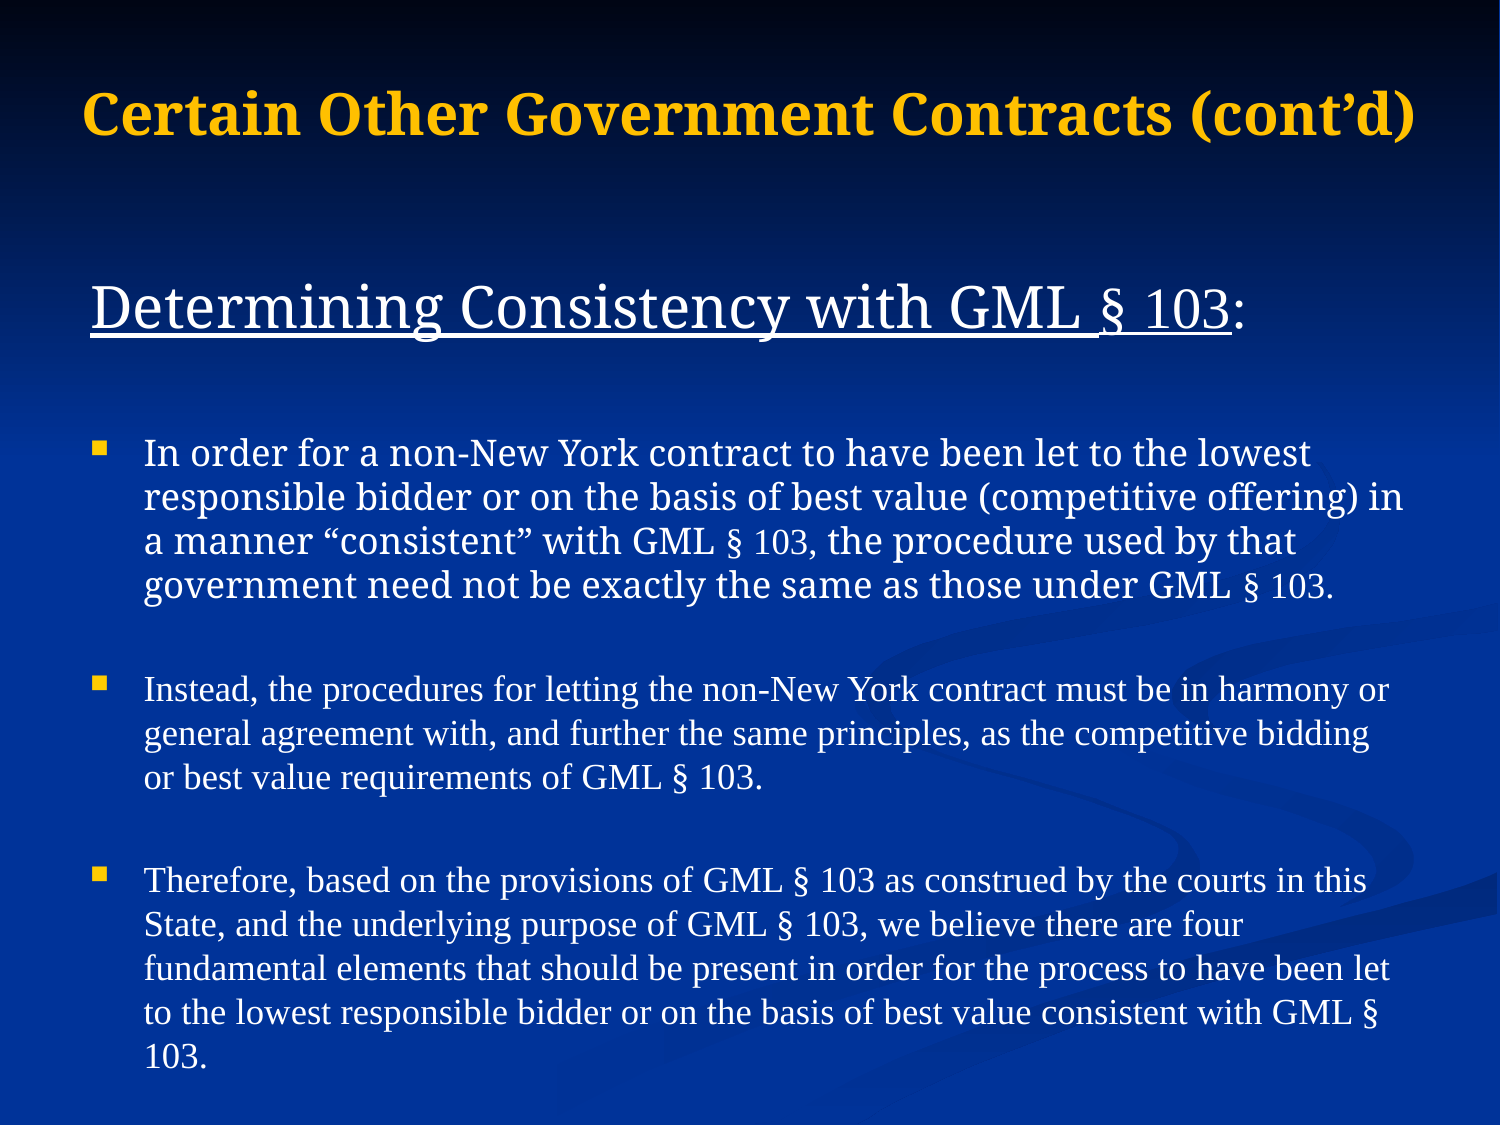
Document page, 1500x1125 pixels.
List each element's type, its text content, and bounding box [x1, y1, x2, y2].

list Determining Consistency with GML § 103: In order for a non-New York contract to have been let to the lowest responsible bidder or on the basis of best value (competitive offering) in a manner “consistent” with GML § 103, the procedure used by that government need not be exactly the same as those under GML § 103. Instead, the procedures for letting the non-New York contract must be in harmony or general agreement with, and further the same principles, as the competitive bidding or best value requirements of GML § 103. Therefore, based on the provisions of GML § 103 as construed by the courts in this State, and the underlying purpose of GML § 103, we believe there are four fundamental elements that should be present in order for the process to have been let to the lowest responsible bidder or on the basis of best value consistent with GML § 103. [74, 262, 1426, 1088]
title Certain Other Government Contracts (cont’d) [49, 37, 1450, 188]
